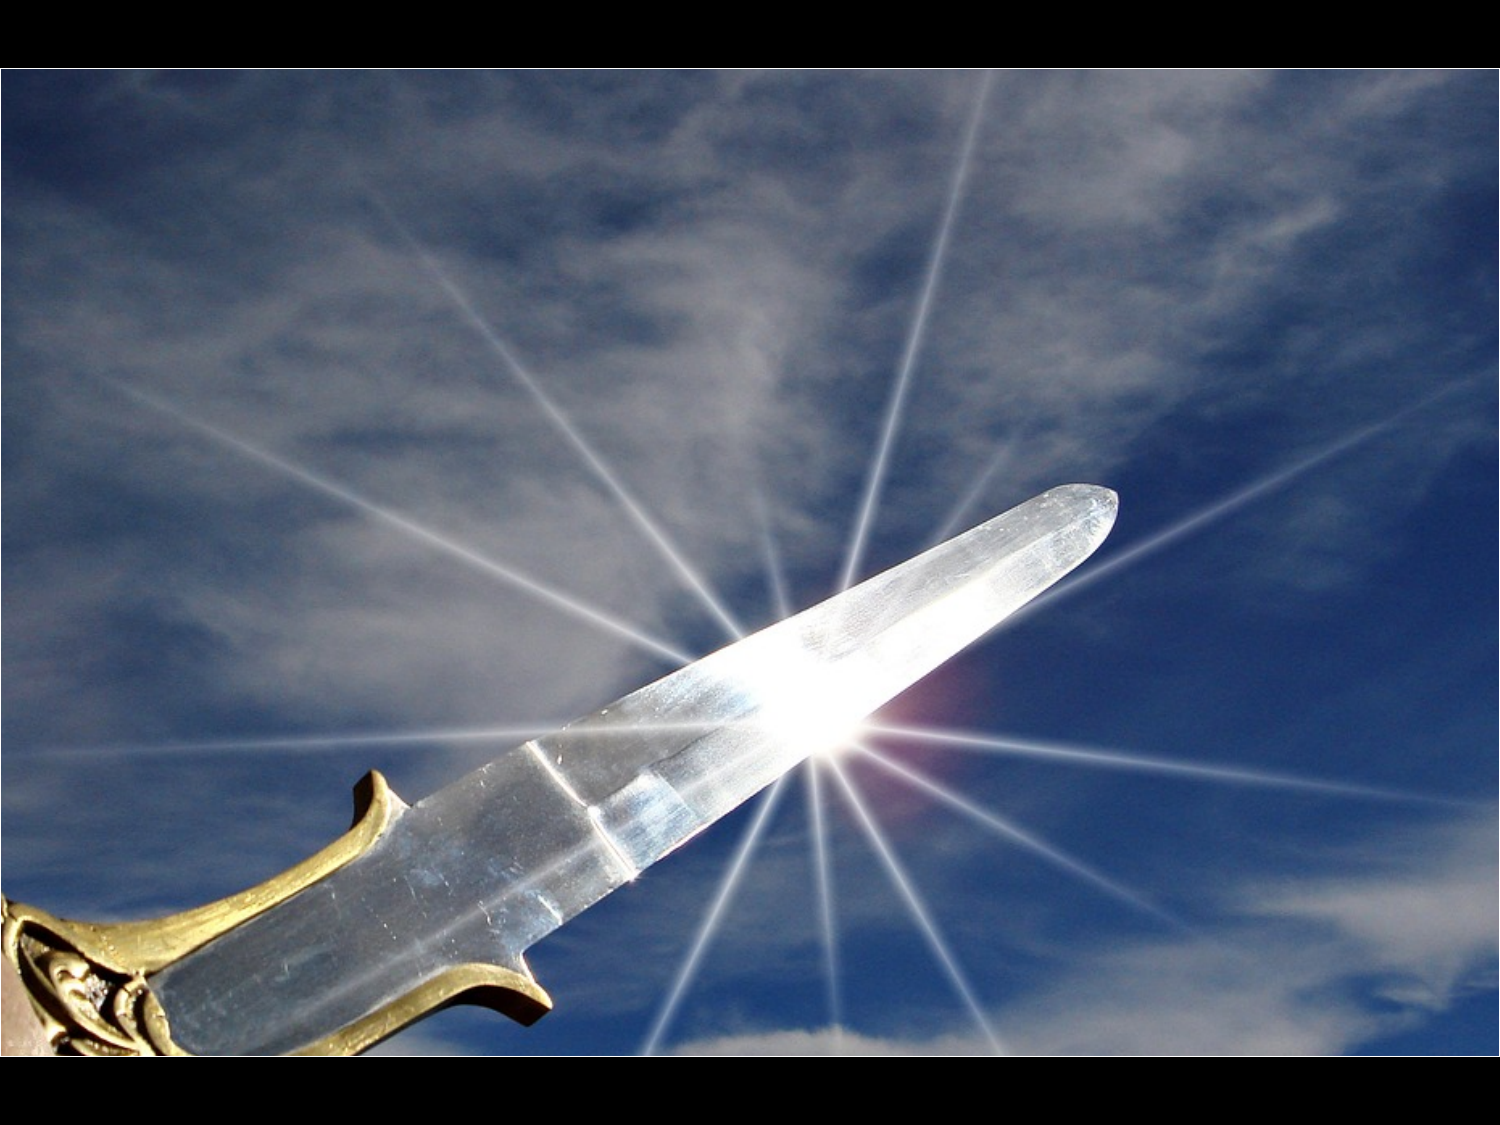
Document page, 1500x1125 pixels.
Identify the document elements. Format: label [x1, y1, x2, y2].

picture [0, 68, 1500, 1057]
